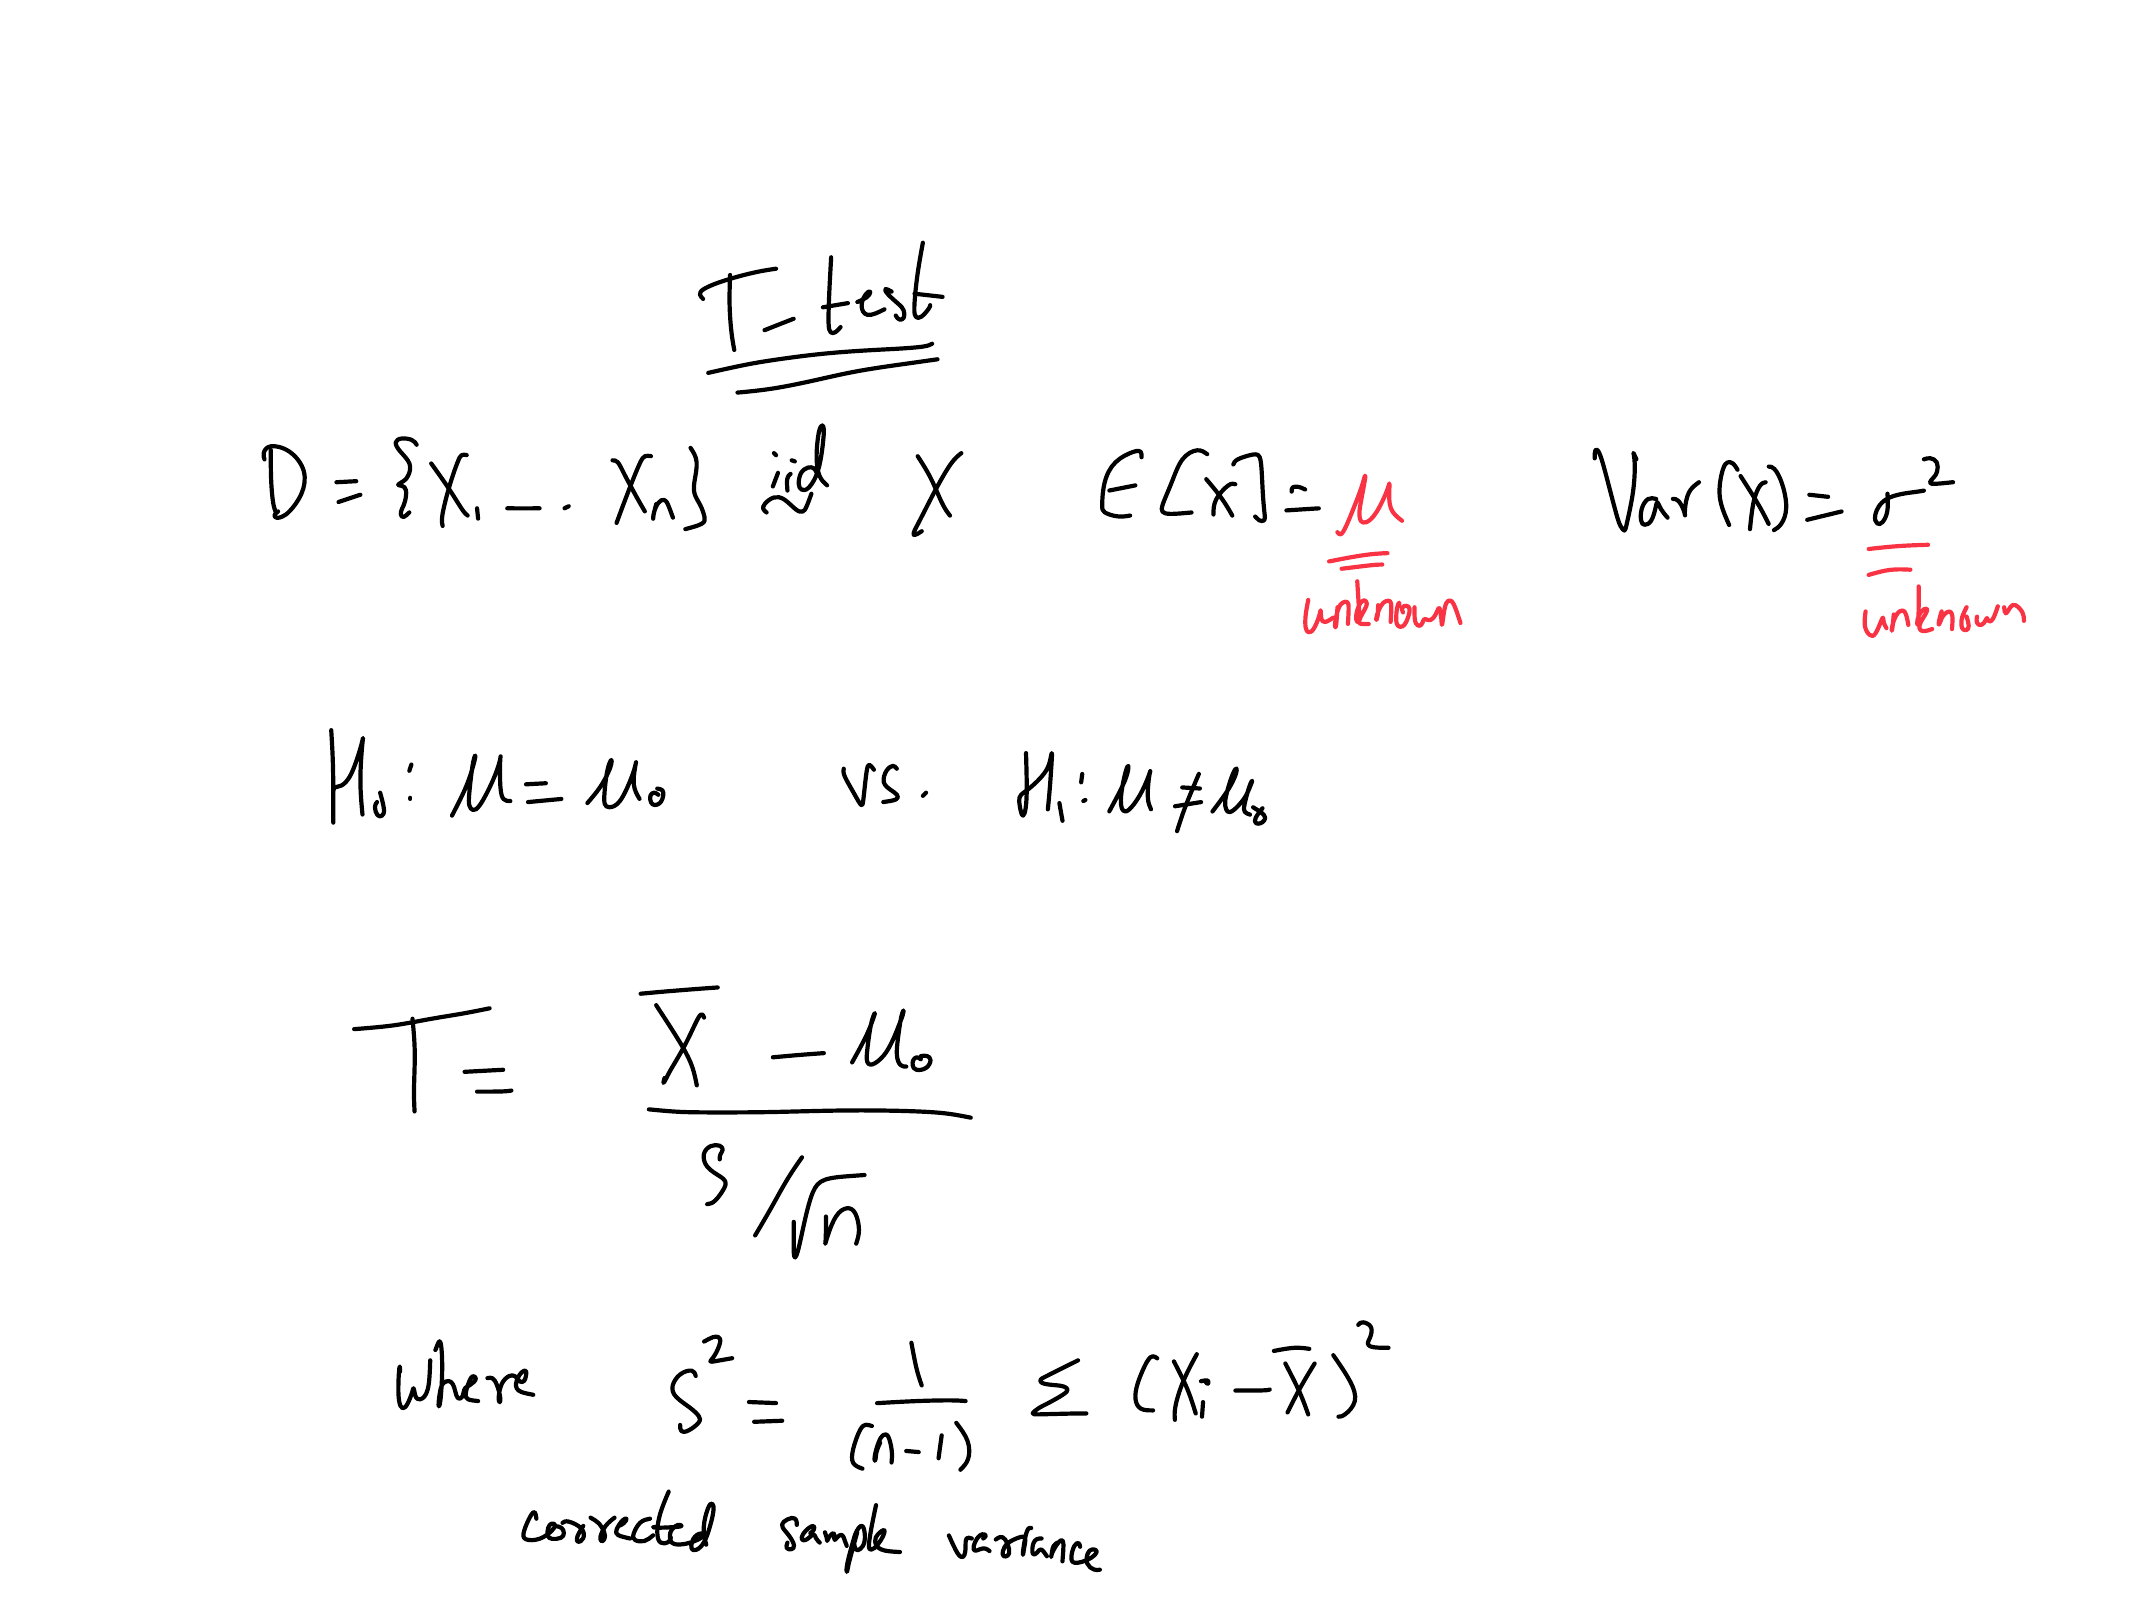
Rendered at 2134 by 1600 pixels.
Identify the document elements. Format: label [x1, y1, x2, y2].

text_box [263, 425, 1389, 1573]
text_box [699, 242, 2025, 637]
